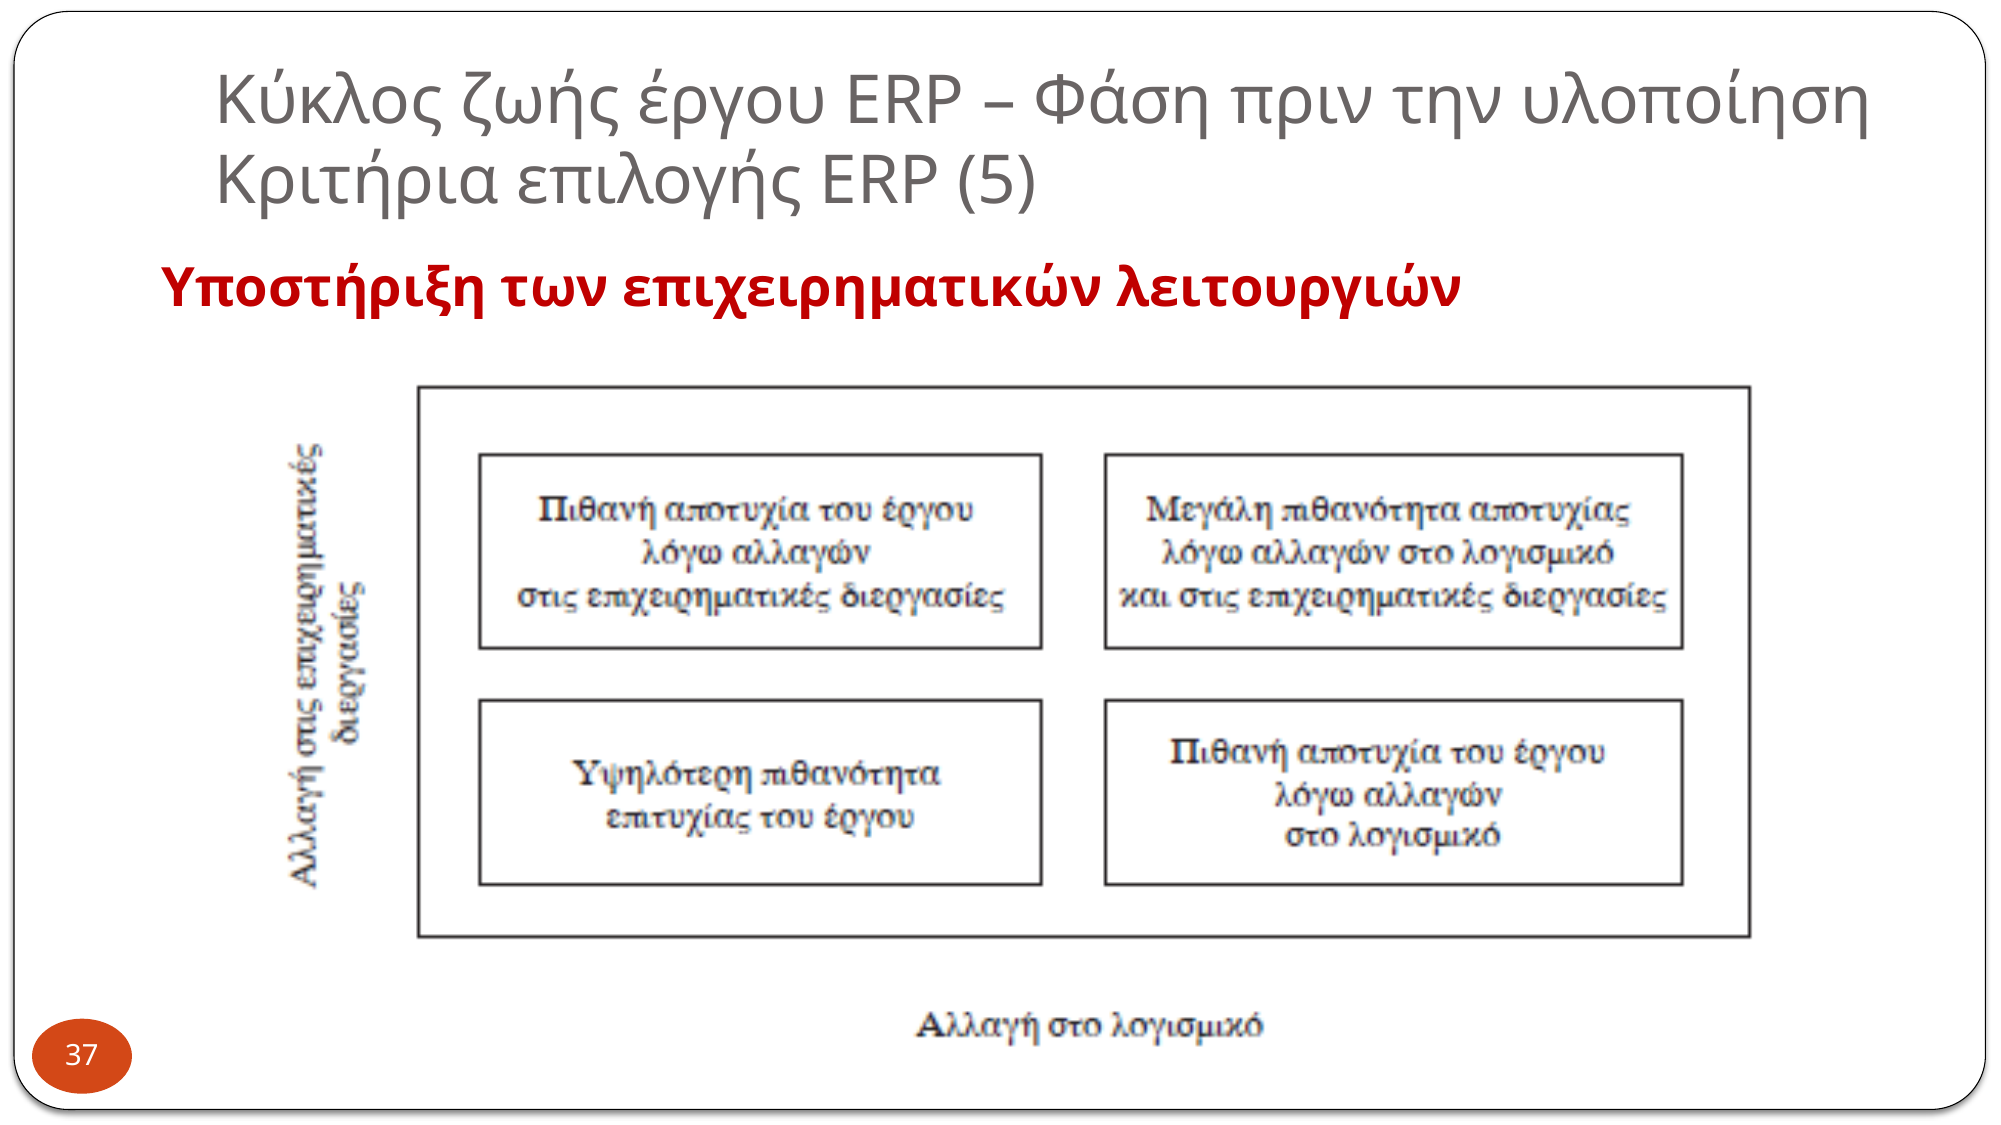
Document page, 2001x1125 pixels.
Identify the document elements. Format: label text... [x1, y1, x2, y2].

picture [277, 353, 1790, 1056]
title Κύκλος ζωής έργου ERP – Φάση πριν την υλοποίηση Κριτήρια επιλογής ERP (5) [200, 45, 1900, 233]
slide_number 37 [32, 1018, 132, 1094]
text_box Υποστήριξη των επιχειρηματικών λειτουργιών [146, 245, 1493, 390]
